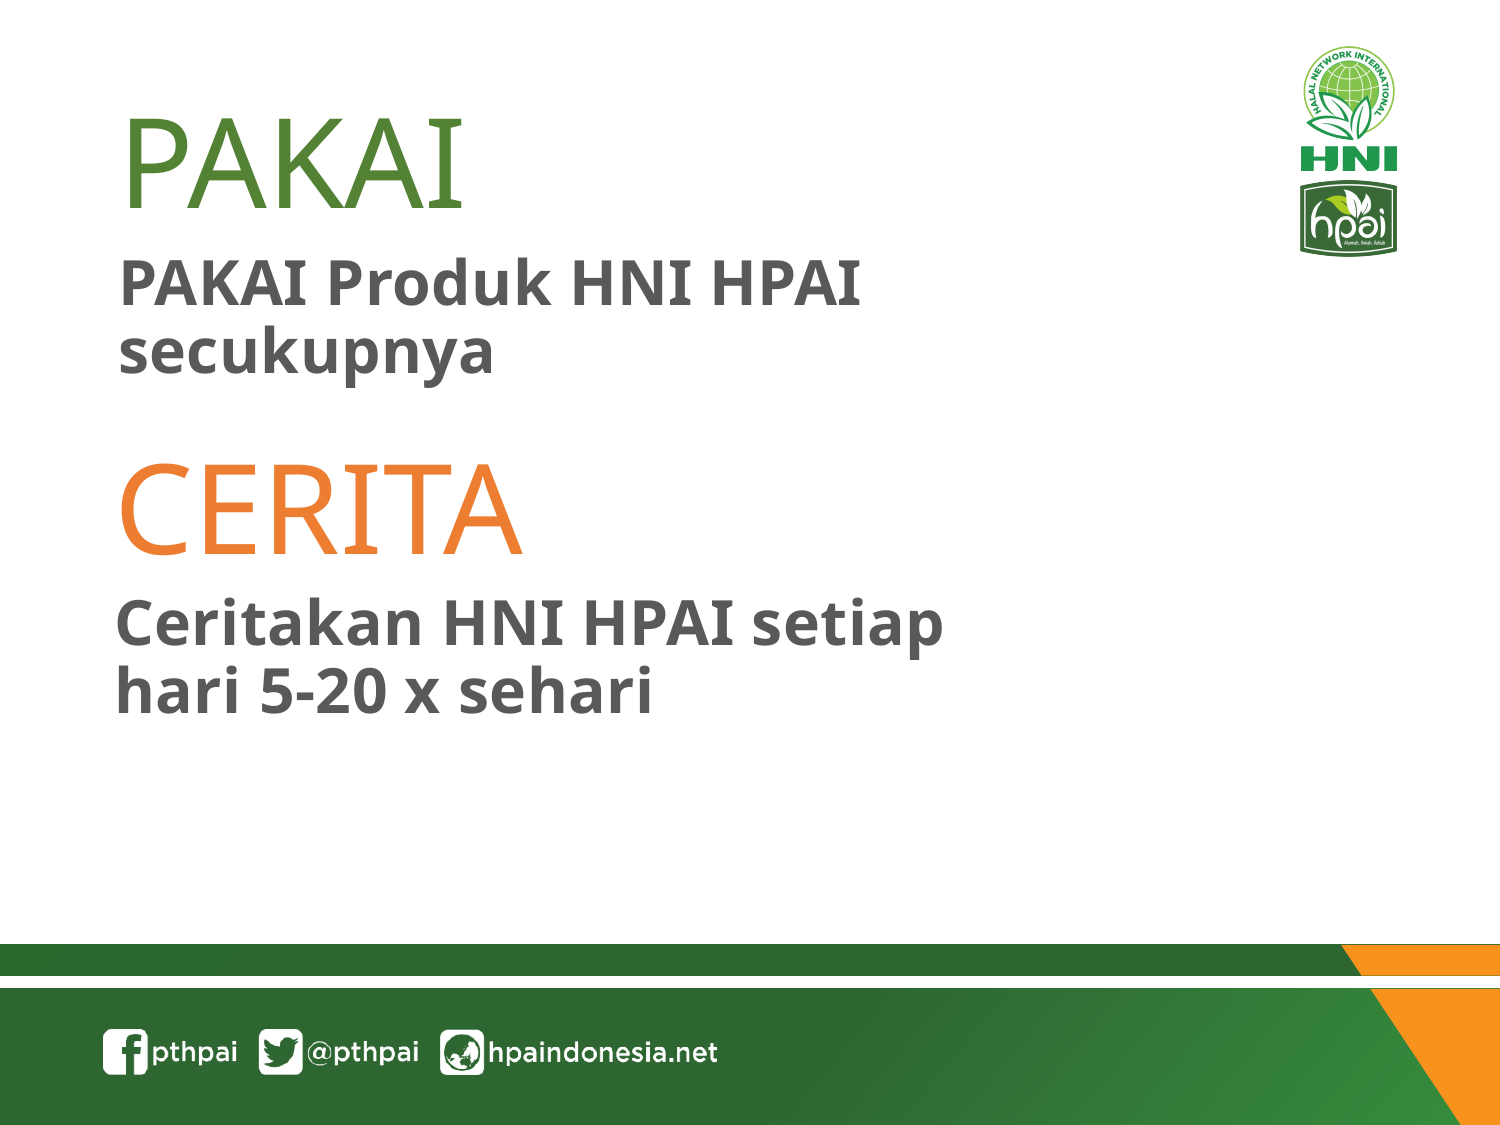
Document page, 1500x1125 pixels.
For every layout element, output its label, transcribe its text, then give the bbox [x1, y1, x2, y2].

text_box Ceritakan HNI HPAI setiap hari 5-20 x sehari [103, 586, 1103, 781]
picture [1301, 46, 1397, 171]
text_box CERITA [103, 432, 1397, 596]
title PAKAI [103, 59, 1256, 278]
picture [1300, 180, 1397, 257]
list PAKAI Produk HNI HPAI secukupnya [103, 244, 1103, 432]
